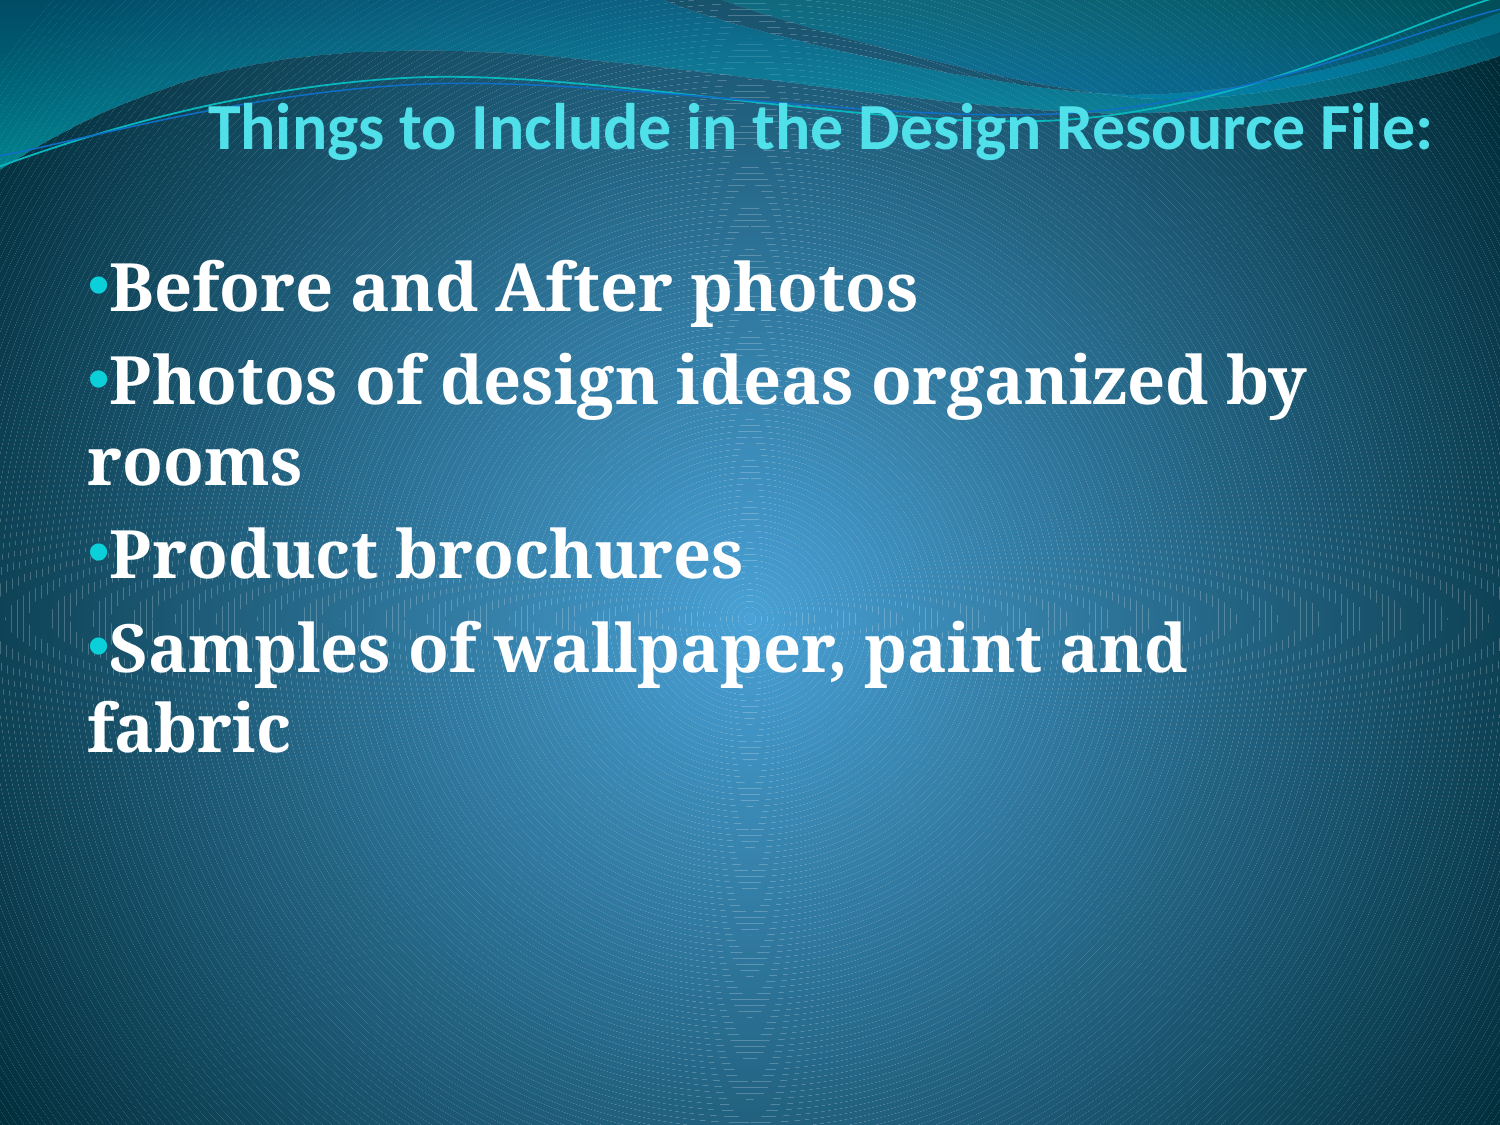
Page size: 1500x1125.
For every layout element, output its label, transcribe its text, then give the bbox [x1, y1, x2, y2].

title Things to Include in the Design Resource File: [24, 37, 1438, 163]
subtitle Before and After photos Photos of design ideas organized by rooms Product brochures Samples of wallpaper, paint and fabric [87, 237, 1376, 1075]
